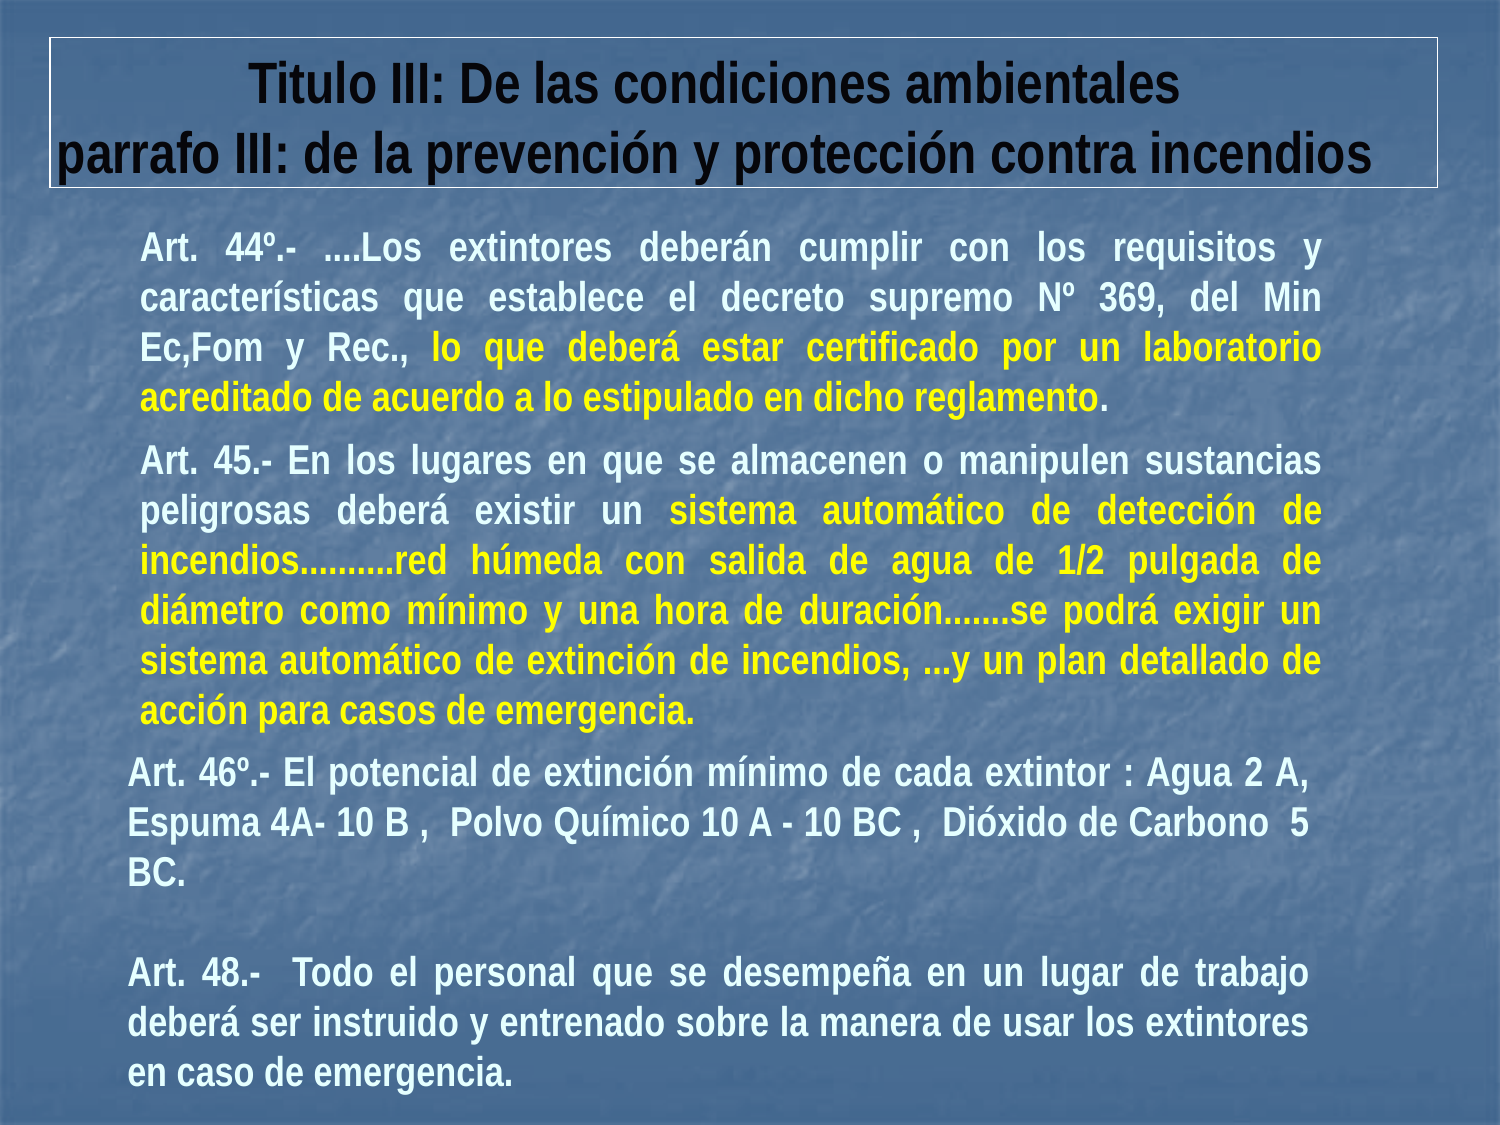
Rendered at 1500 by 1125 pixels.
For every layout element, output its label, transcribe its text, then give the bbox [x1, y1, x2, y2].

text_box Art. 45.- En los lugares en que se almacenen o manipulen sustancias peligrosas deberá existir un sistema automático de detección de incendios..........red húmeda con salida de agua de 1/2 pulgada de diámetro como mínimo y una hora de duración.......se podrá exigir un sistema automático de extinción de incendios, ...y un plan detallado de acción para casos de emergencia. [124, 425, 1338, 1090]
text_box Art. 44º.- ....Los extintores deberán cumplir con los requisitos y características que establece el decreto supremo Nº 369, del Min Ec,Fom y Rec., lo que deberá estar certificado por un laboratorio acreditado de acuerdo a lo estipulado en dicho reglamento. [124, 212, 1338, 425]
text_box Art. 46º.- El potencial de extinción mínimo de cada extintor : Agua 2 A, Espuma 4A- 10 B , Polvo Químico 10 A - 10 BC , Dióxido de Carbono 5 BC. Art. 48.- Todo el personal que se desempeña en un lugar de trabajo deberá ser instruido y entrenado sobre la manera de usar los extintores en caso de emergencia. [112, 737, 1325, 1125]
text_box Titulo III: De las condiciones ambientales parrafo III: de la prevención y protección contra incendios [37, 37, 1393, 193]
text_box [50, 37, 1438, 188]
